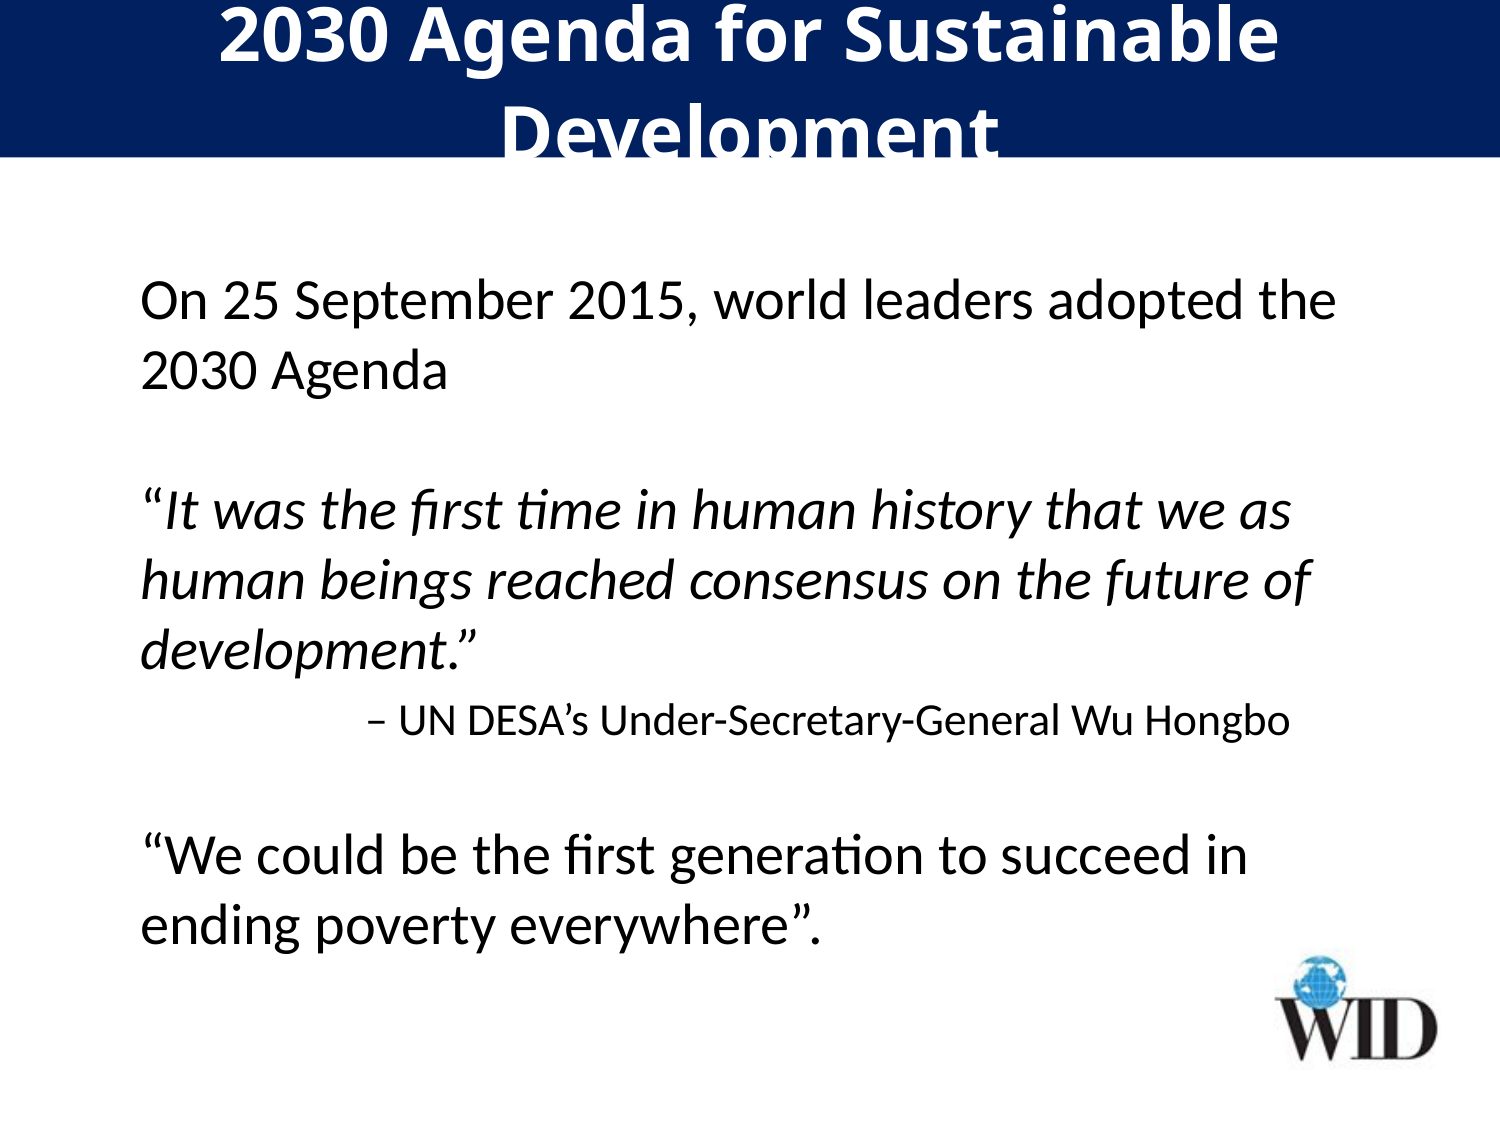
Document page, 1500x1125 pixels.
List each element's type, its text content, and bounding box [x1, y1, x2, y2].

title 2030 Agenda for Sustainable Development [103, 0, 1397, 186]
picture [1274, 922, 1441, 1090]
text_box On 25 September 2015, world leaders adopted the 2030 Agenda “It was the first time in human history that we as human beings reached consensus on the future of development.” – UN DESA’s Under-Secretary-General Wu Hongbo “We could be the first generation to succeed in ending poverty everywhere”. [125, 254, 1397, 964]
